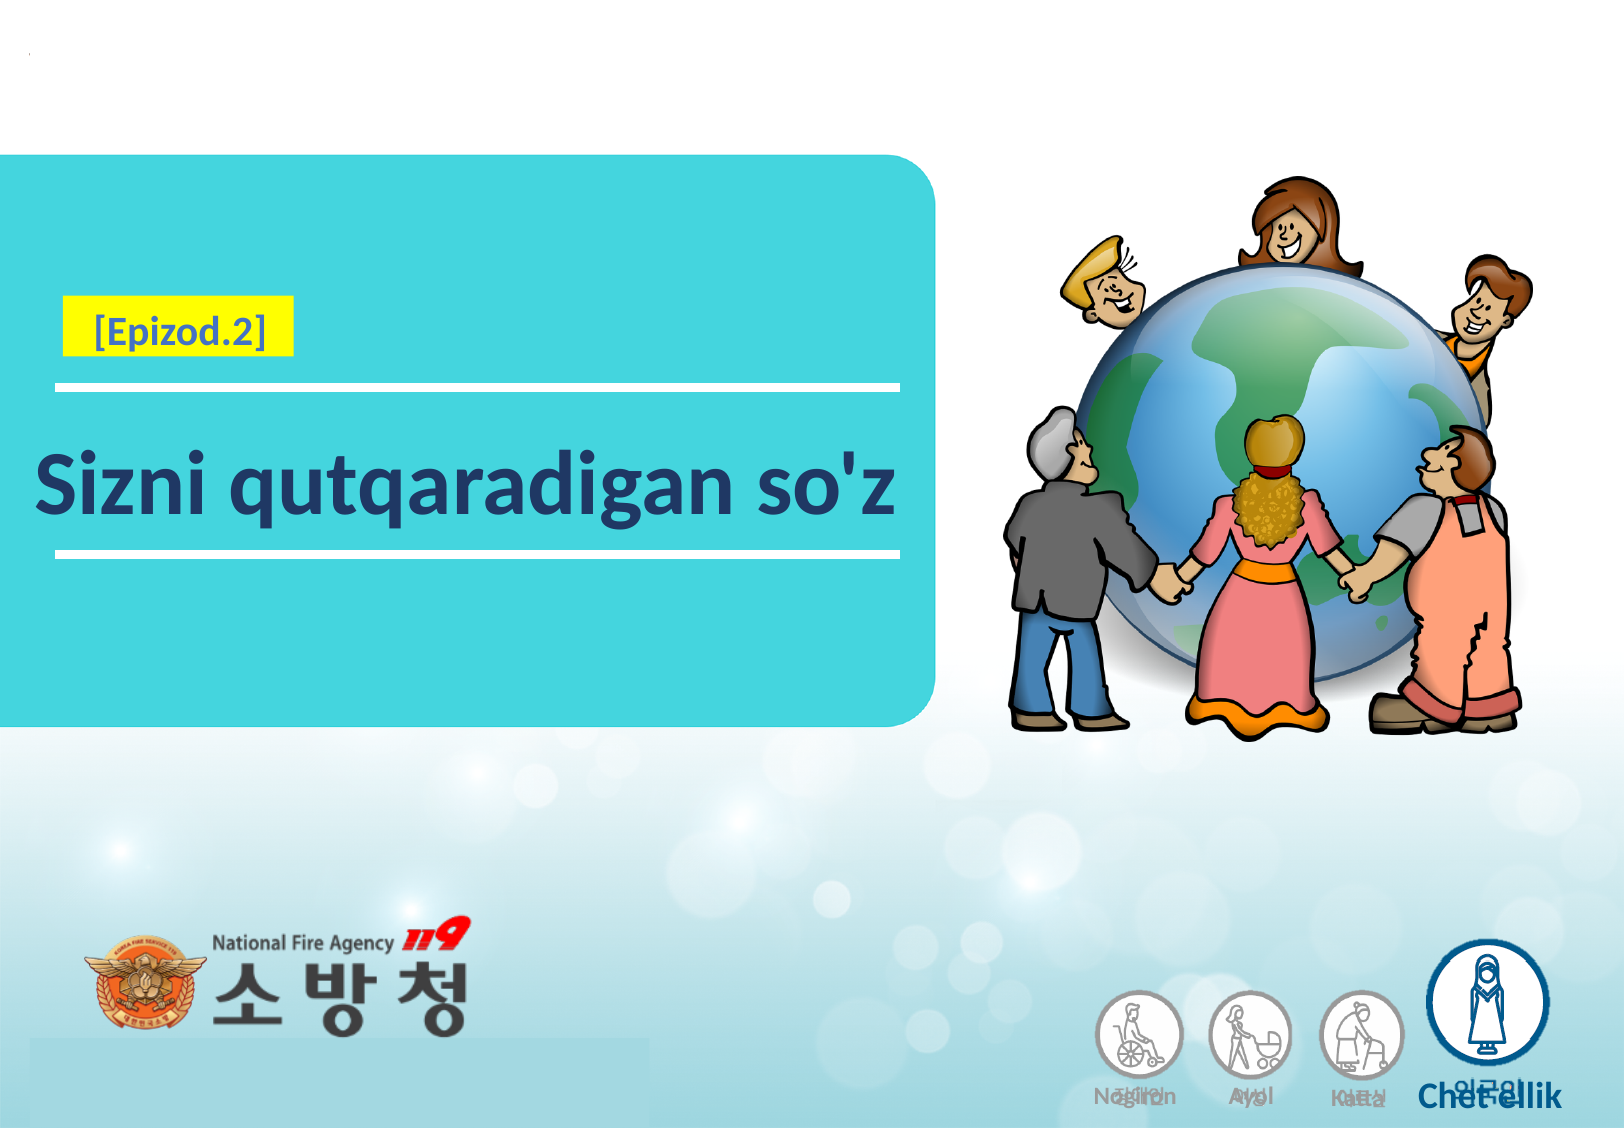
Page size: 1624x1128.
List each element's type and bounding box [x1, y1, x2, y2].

text_box [1090, 923, 1555, 1118]
picture [0, 0, 1624, 1128]
